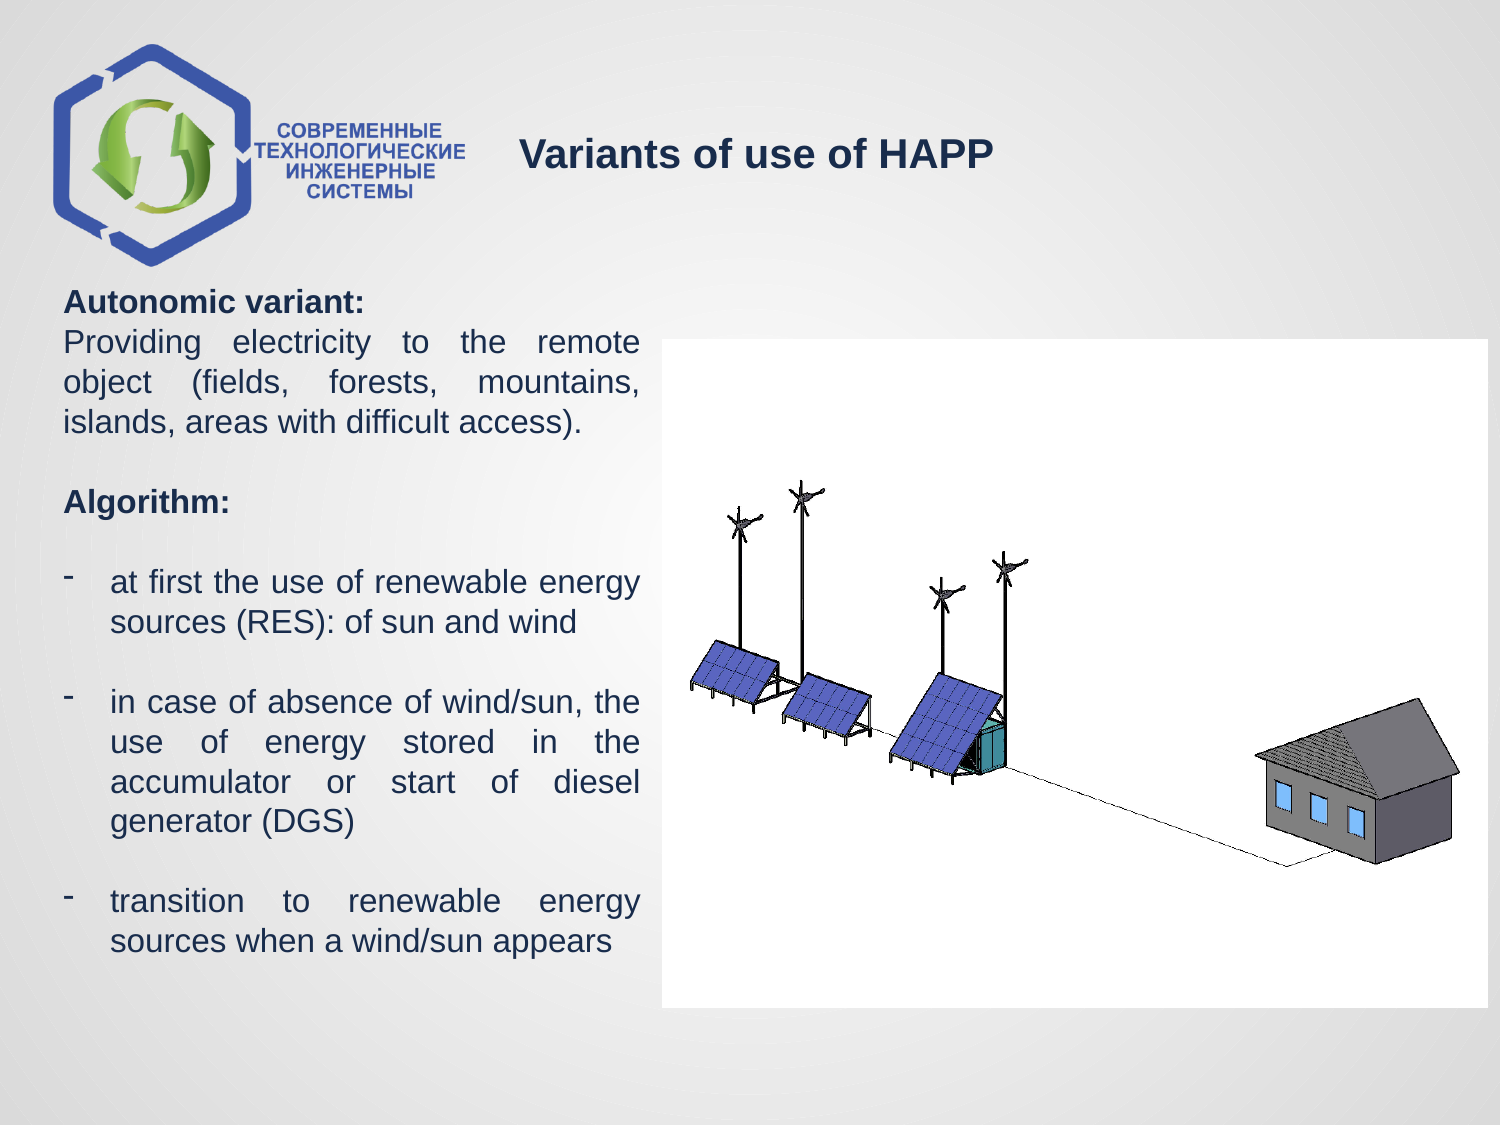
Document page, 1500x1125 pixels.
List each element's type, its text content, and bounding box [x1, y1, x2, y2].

text_box Autonomic variant: Providing electricity to the remote object (fields, forests, mountains, islands, areas with difficult access). Algorithm: at first the use of renewable energy sources (RES): of sun and wind in case of absence of wind/sun, the use of energy stored in the accumulator or start of diesel generator (DGS) transition to renewable energy sources when a wind/sun appears [48, 273, 657, 1007]
text_box Variants of use of HAPP [504, 118, 1010, 184]
picture [52, 42, 465, 268]
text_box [662, 339, 1488, 1009]
